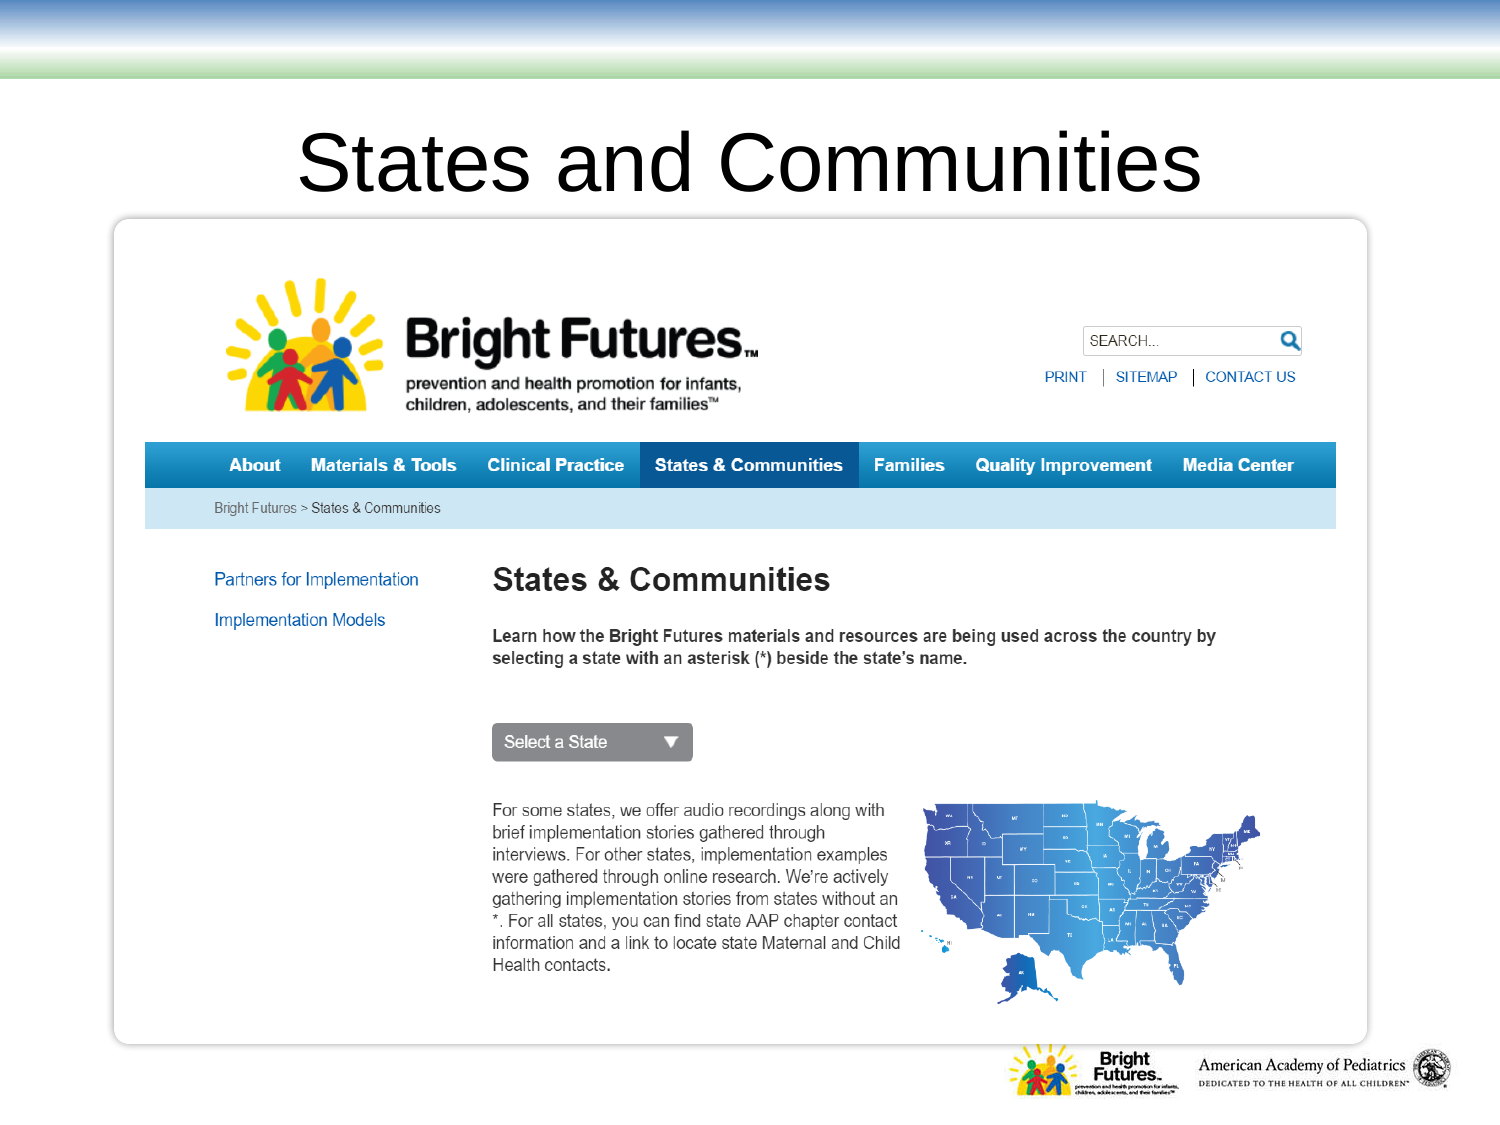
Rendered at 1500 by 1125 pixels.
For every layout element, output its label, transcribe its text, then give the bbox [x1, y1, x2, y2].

text_box States and Communities [103, 112, 1397, 330]
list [144, 249, 1336, 1014]
picture [0, 0, 1500, 1125]
